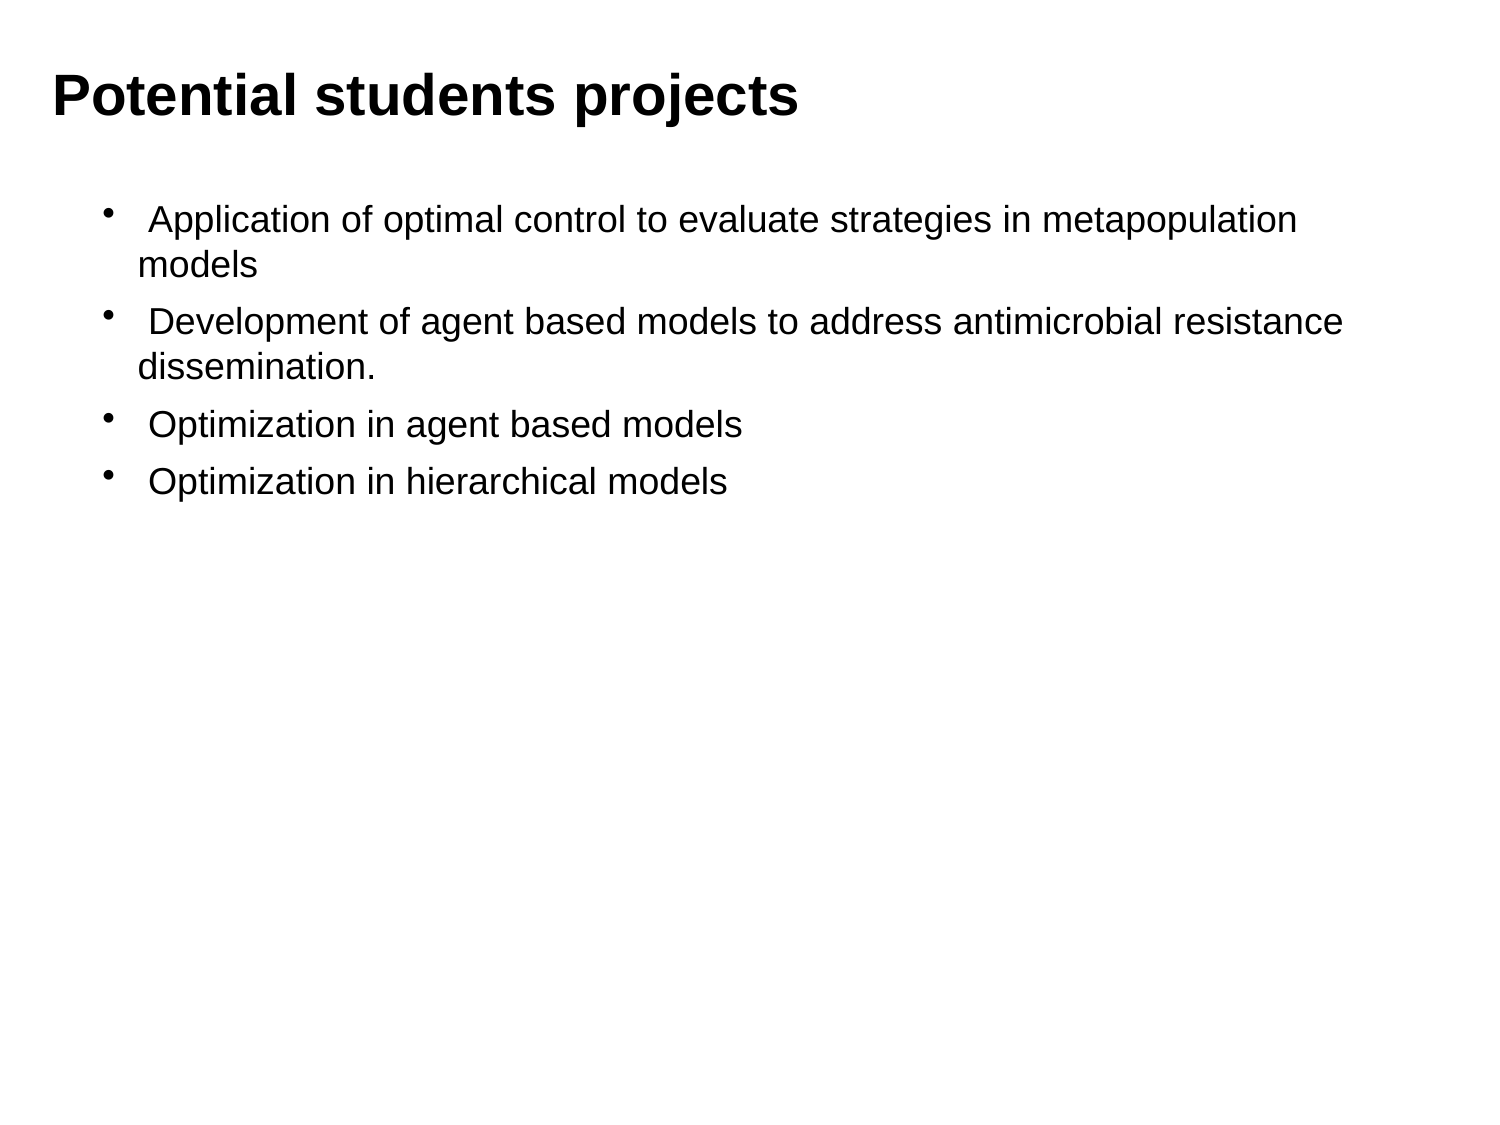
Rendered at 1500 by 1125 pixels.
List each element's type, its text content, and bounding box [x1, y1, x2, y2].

text_box Potential students projects [37, 50, 1463, 135]
text_box Application of optimal control to evaluate strategies in metapopulation models Development of agent based models to address antimicrobial resistance dissemination. Optimization in agent based models Optimization in hierarchical models [87, 187, 1413, 510]
